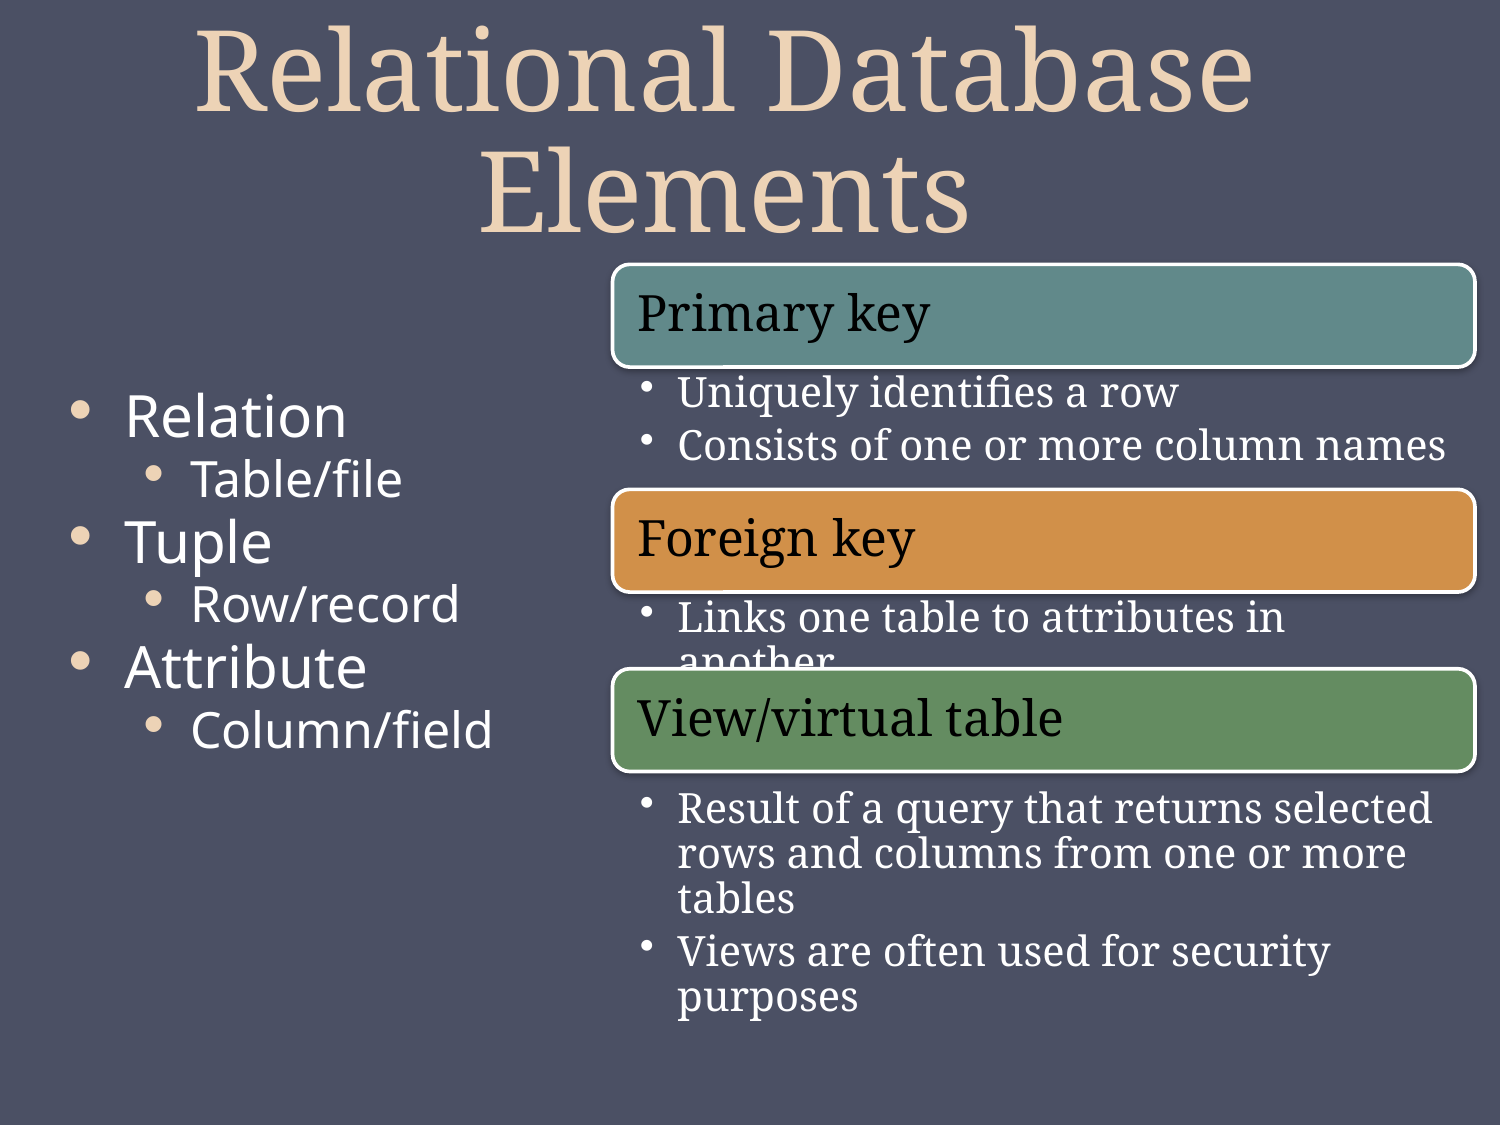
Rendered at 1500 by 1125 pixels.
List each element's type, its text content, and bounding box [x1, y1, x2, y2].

title Relational Database Elements [50, 0, 1400, 263]
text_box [612, 262, 1476, 1095]
list Relation Table/file Tuple Row/record Attribute Column/field [53, 385, 607, 769]
